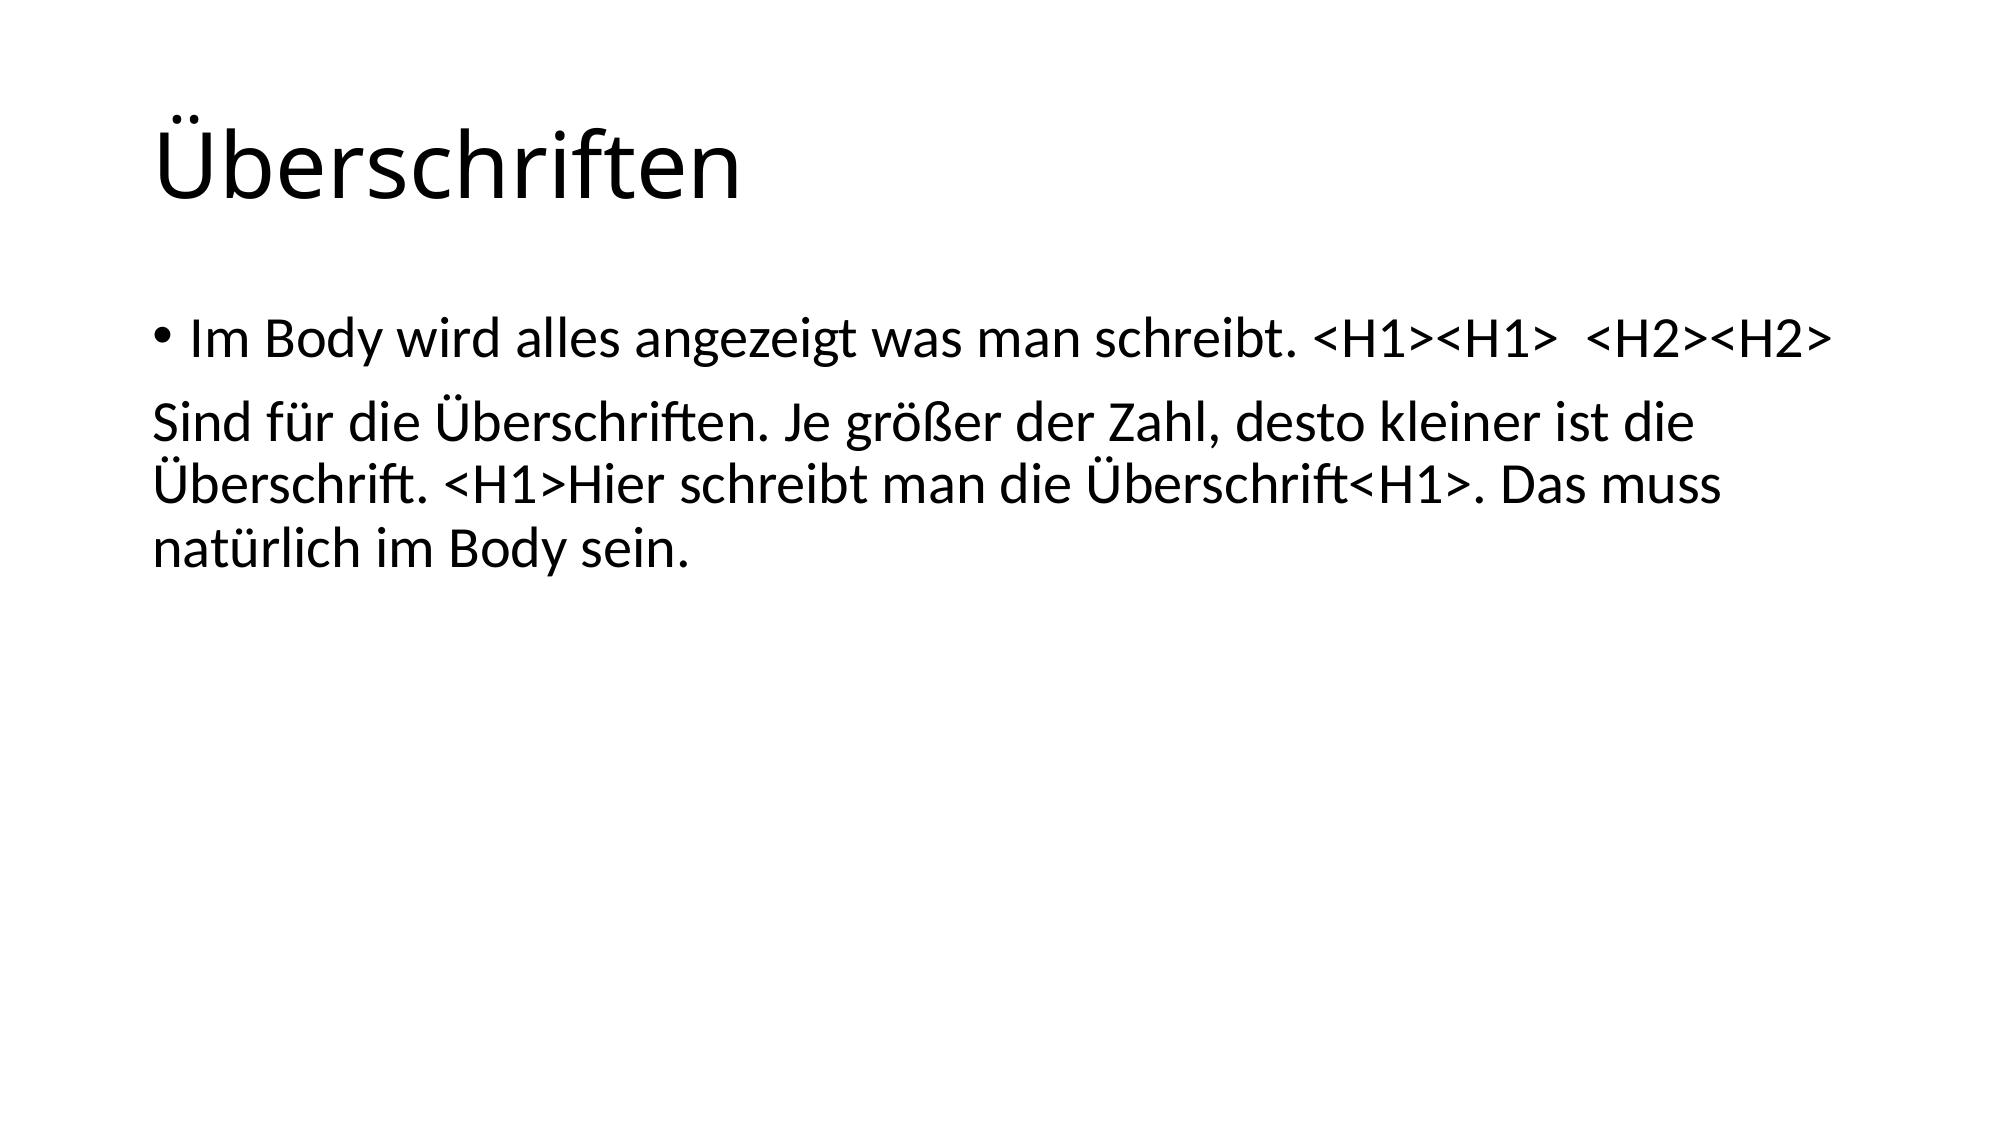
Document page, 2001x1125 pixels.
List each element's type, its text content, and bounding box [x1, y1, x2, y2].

title Überschriften [137, 59, 1863, 278]
list Im Body wird alles angezeigt was man schreibt. <H1><H1> <H2><H2> Sind für die Überschriften. Je größer der Zahl, desto kleiner ist die Überschrift. <H1>Hier schreibt man die Überschrift<H1>. Das muss natürlich im Body sein. [137, 299, 1863, 1014]
